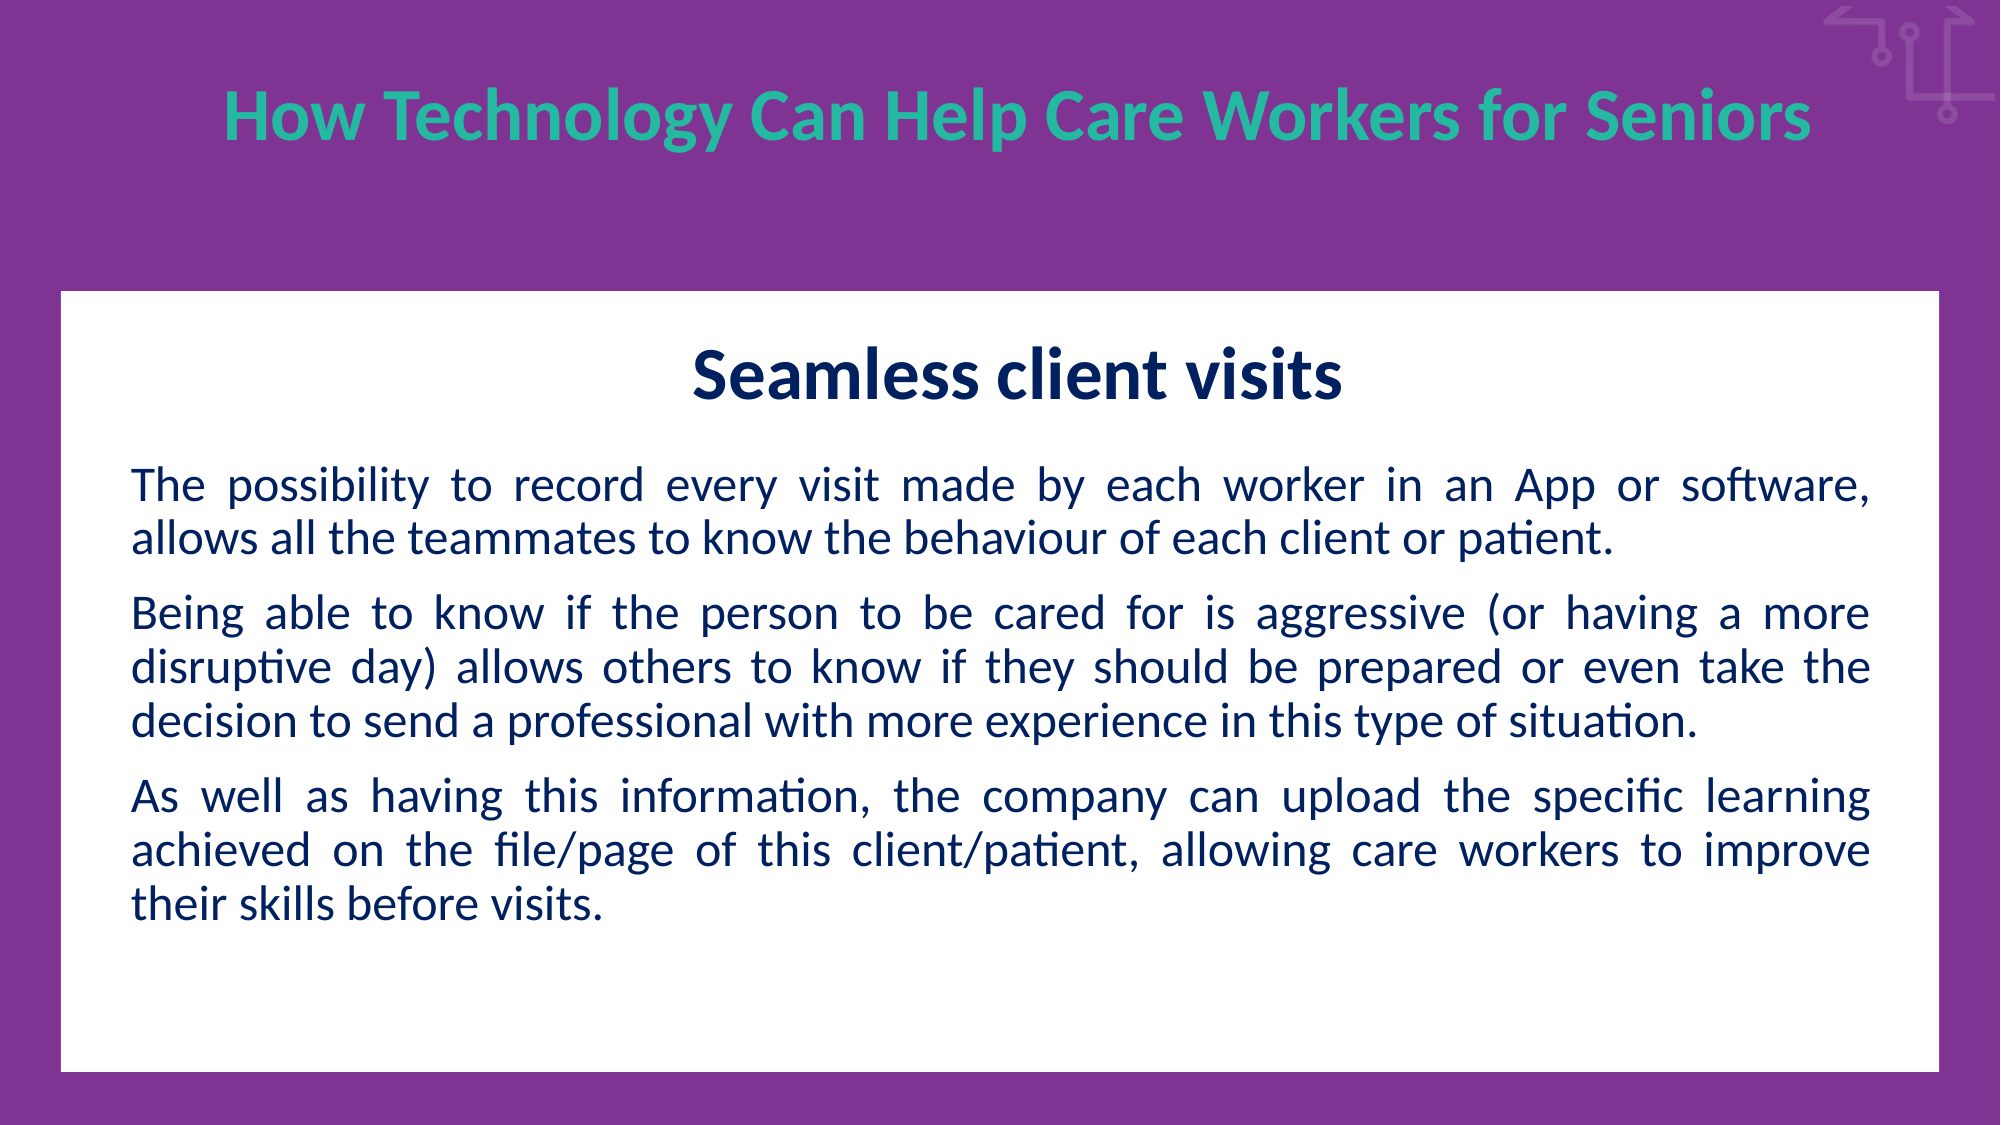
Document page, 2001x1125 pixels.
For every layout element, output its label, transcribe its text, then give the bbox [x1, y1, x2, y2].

text_box The possibility to record every visit made by each worker in an App or software, allows all the teammates to know the behaviour of each client or patient. Being able to know if the person to be cared for is aggressive (or having a more disruptive day) allows others to know if they should be prepared or even take the decision to send a professional with more experience in this type of situation. As well as having this information, the company can upload the specific learning achieved on the file/page of this client/patient, allowing care workers to improve their skills before visits. [78, 450, 1887, 908]
text_box How Technology Can Help Care Workers for Seniors [130, 68, 1869, 201]
text_box [60, 43, 1940, 289]
picture [1814, 6, 1995, 130]
list Seamless client visits [112, 327, 1887, 450]
